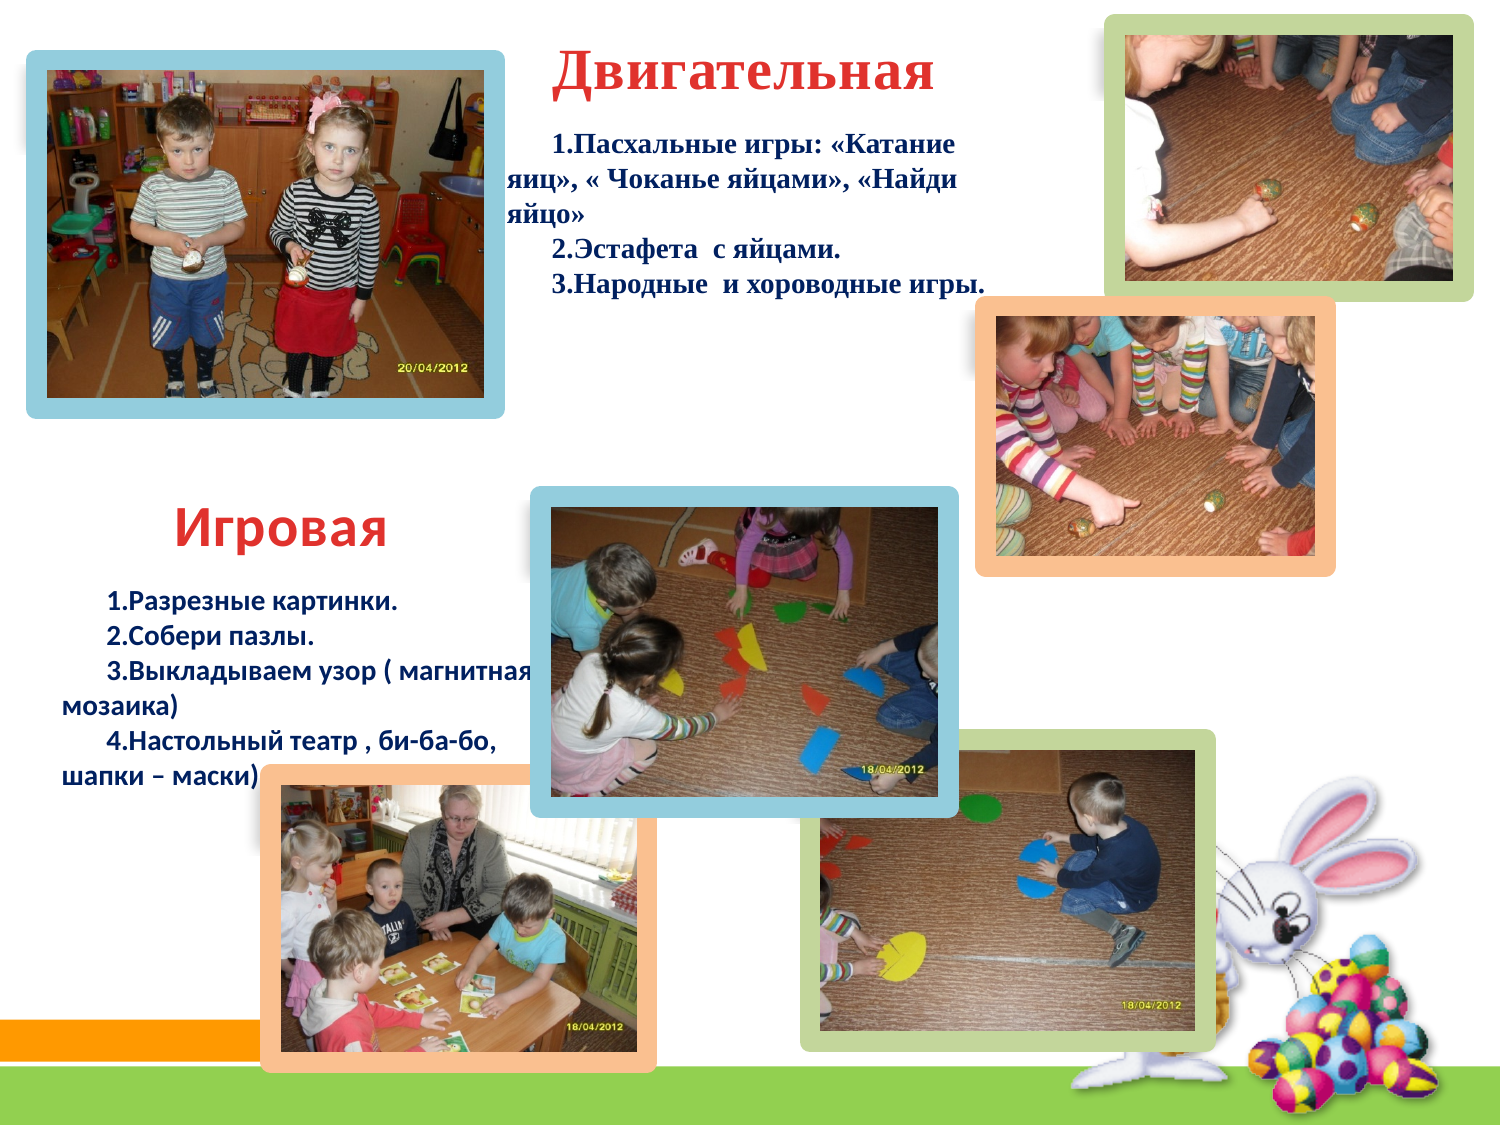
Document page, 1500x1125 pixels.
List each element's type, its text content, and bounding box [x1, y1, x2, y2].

picture [1124, 34, 1454, 282]
picture [280, 506, 1196, 1052]
picture [1066, 773, 1446, 1121]
text_box Игровая [140, 480, 422, 566]
text_box Двигательная [492, 23, 997, 109]
text_box Пасхальные игры: «Катание яиц», « Чоканье яйцами», «Найди яйцо» Эстафета с яйцами. Народные и хороводные игры. [492, 117, 1020, 307]
text_box Разрезные картинки. Собери пазлы. Выкладываем узор ( магнитная мозаика) Настольный театр , би-ба-бо, шапки – маски) [46, 574, 530, 799]
picture [995, 316, 1316, 556]
picture [46, 70, 485, 399]
